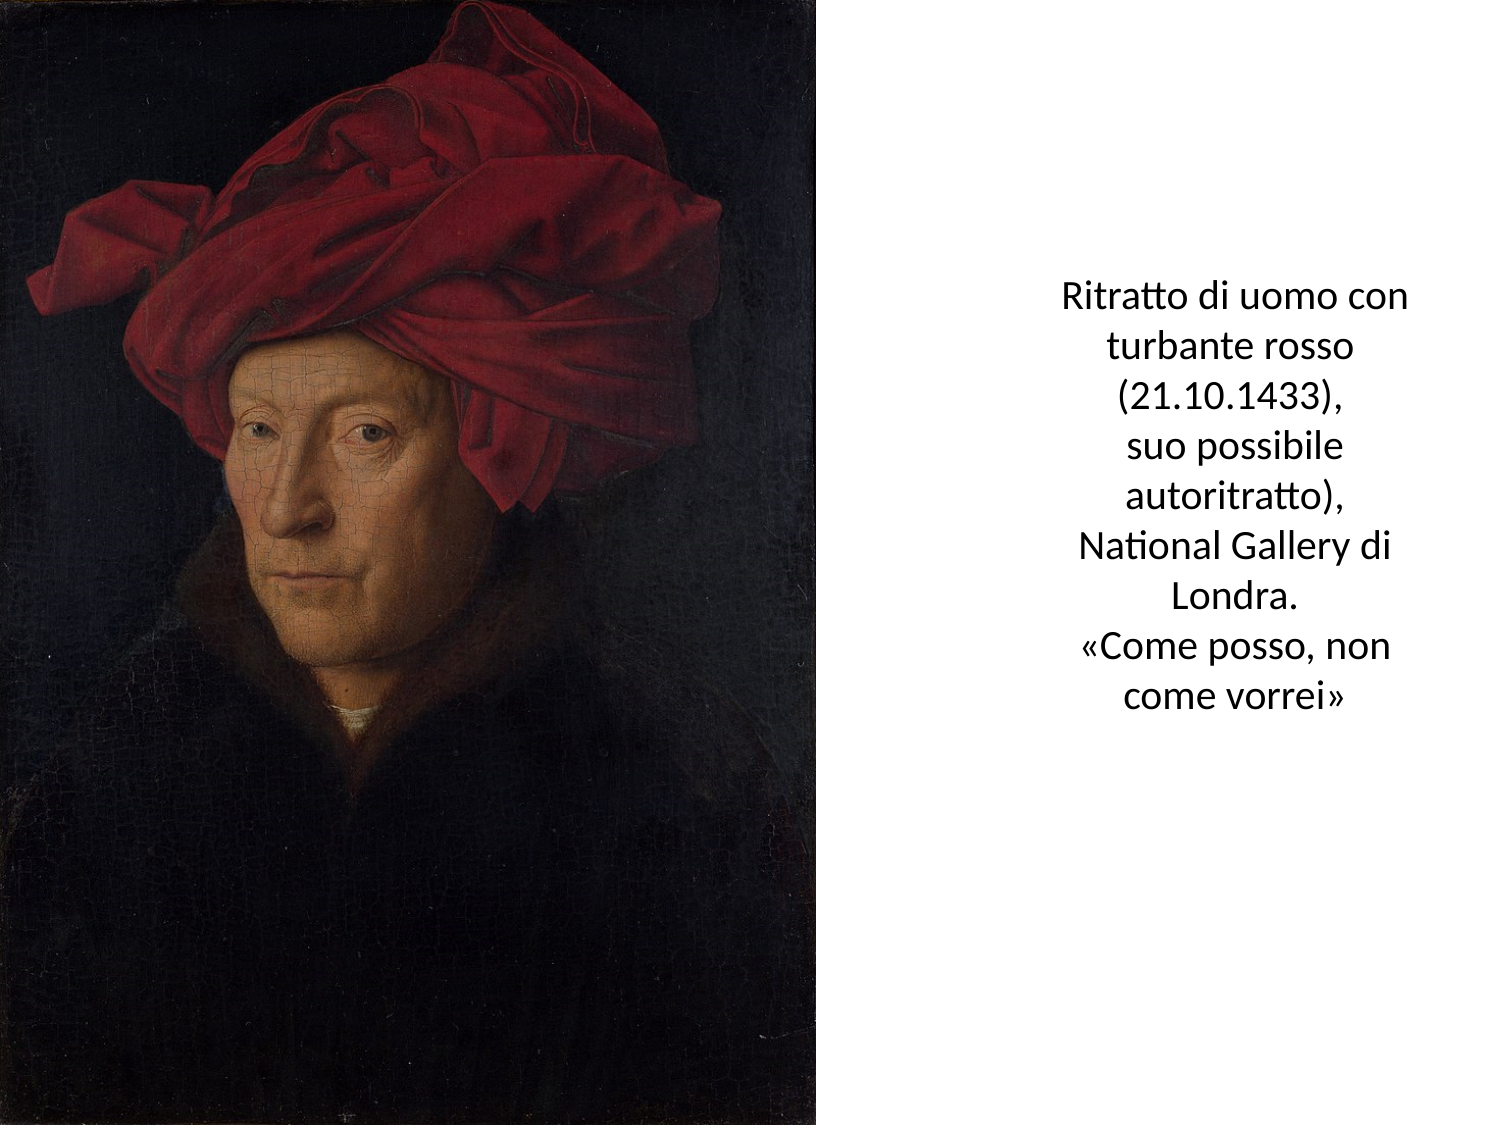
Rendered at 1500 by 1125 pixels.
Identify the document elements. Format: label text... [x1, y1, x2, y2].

title Ritratto di uomo con turbante rosso (21.10.1433), suo possibile autoritratto), National Gallery di Londra. «Come posso, non come vorrei» [1045, 45, 1425, 941]
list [0, 0, 816, 1125]
